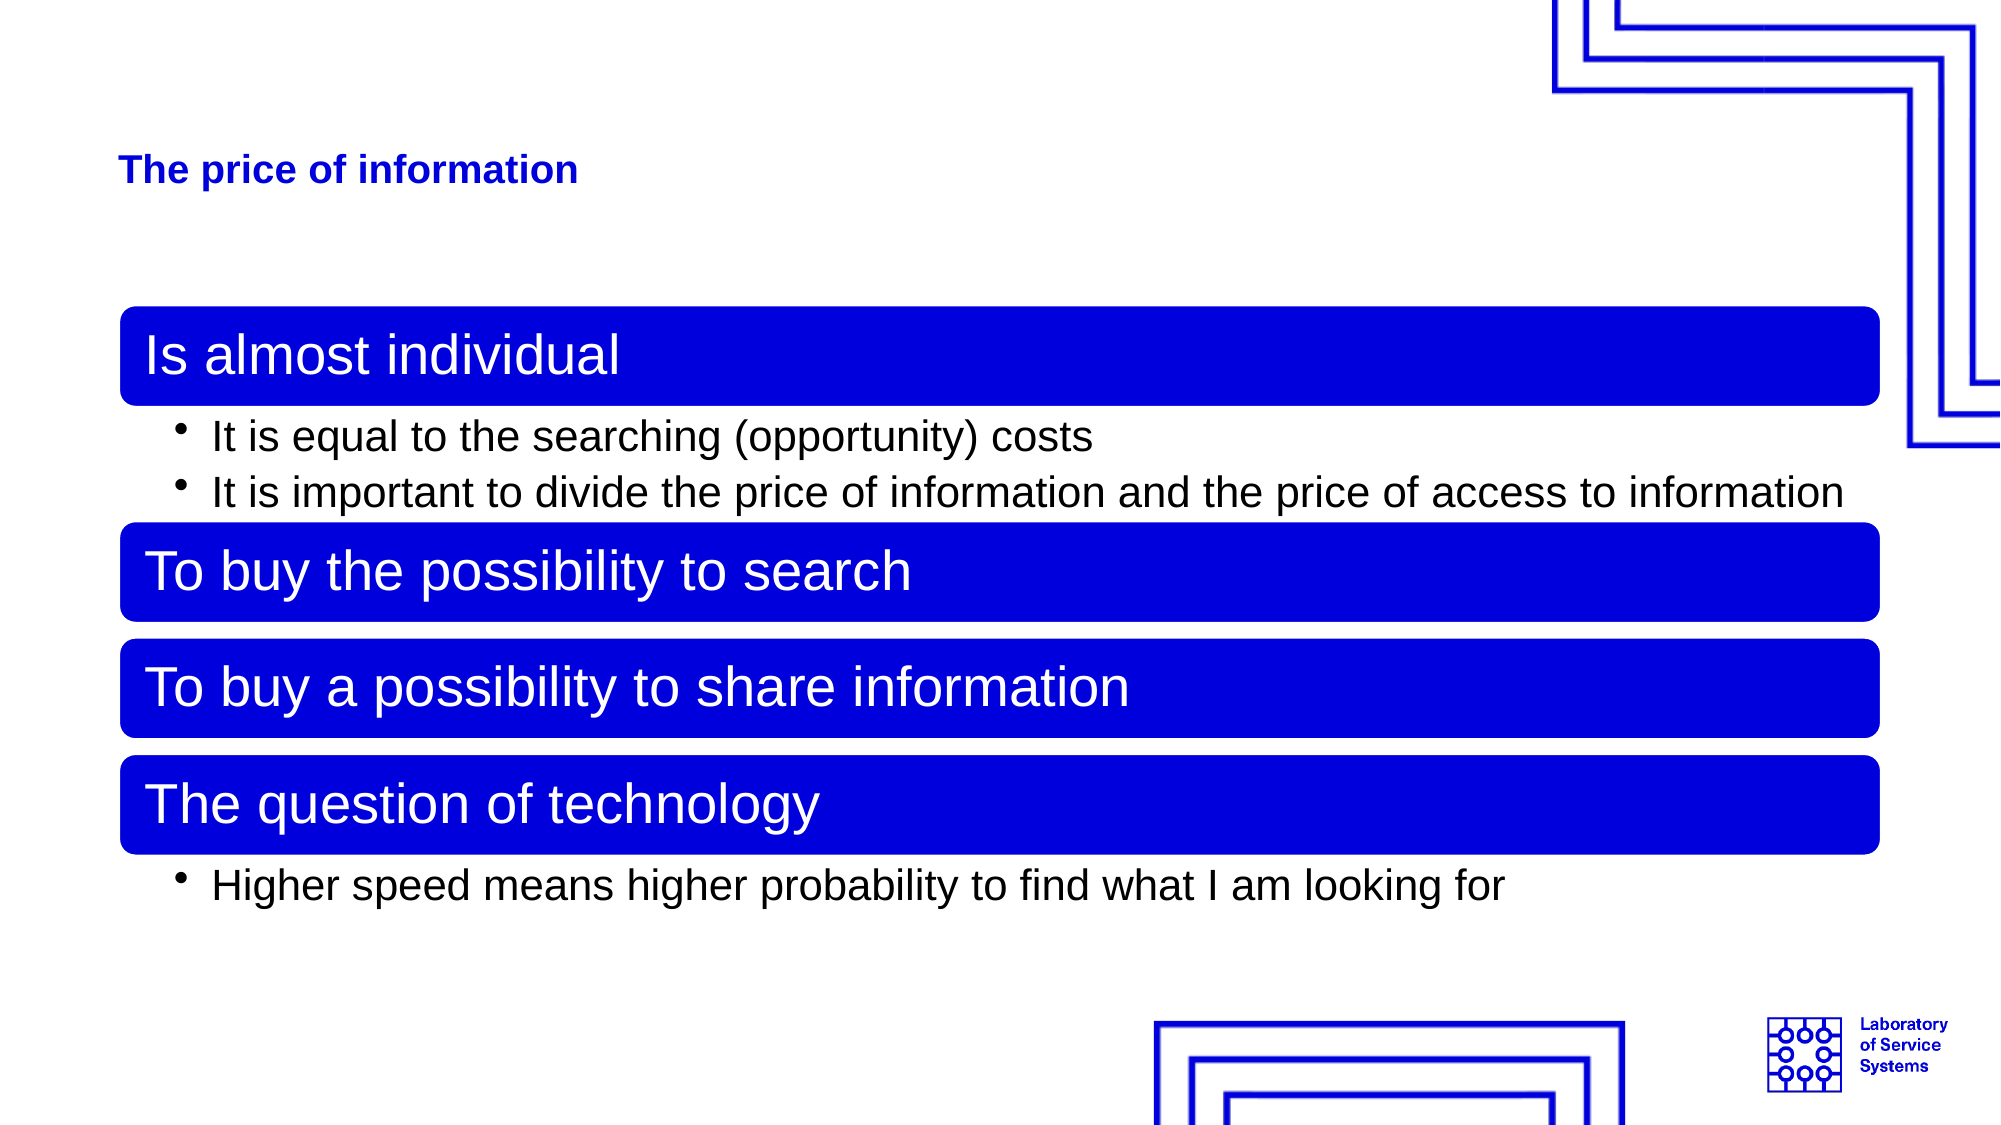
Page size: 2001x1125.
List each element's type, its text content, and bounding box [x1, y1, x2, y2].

picture [1148, 1015, 1633, 1125]
title The price of information [118, 118, 1883, 193]
picture [1544, 0, 2001, 458]
picture [1765, 1015, 1949, 1093]
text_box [117, 277, 1883, 957]
